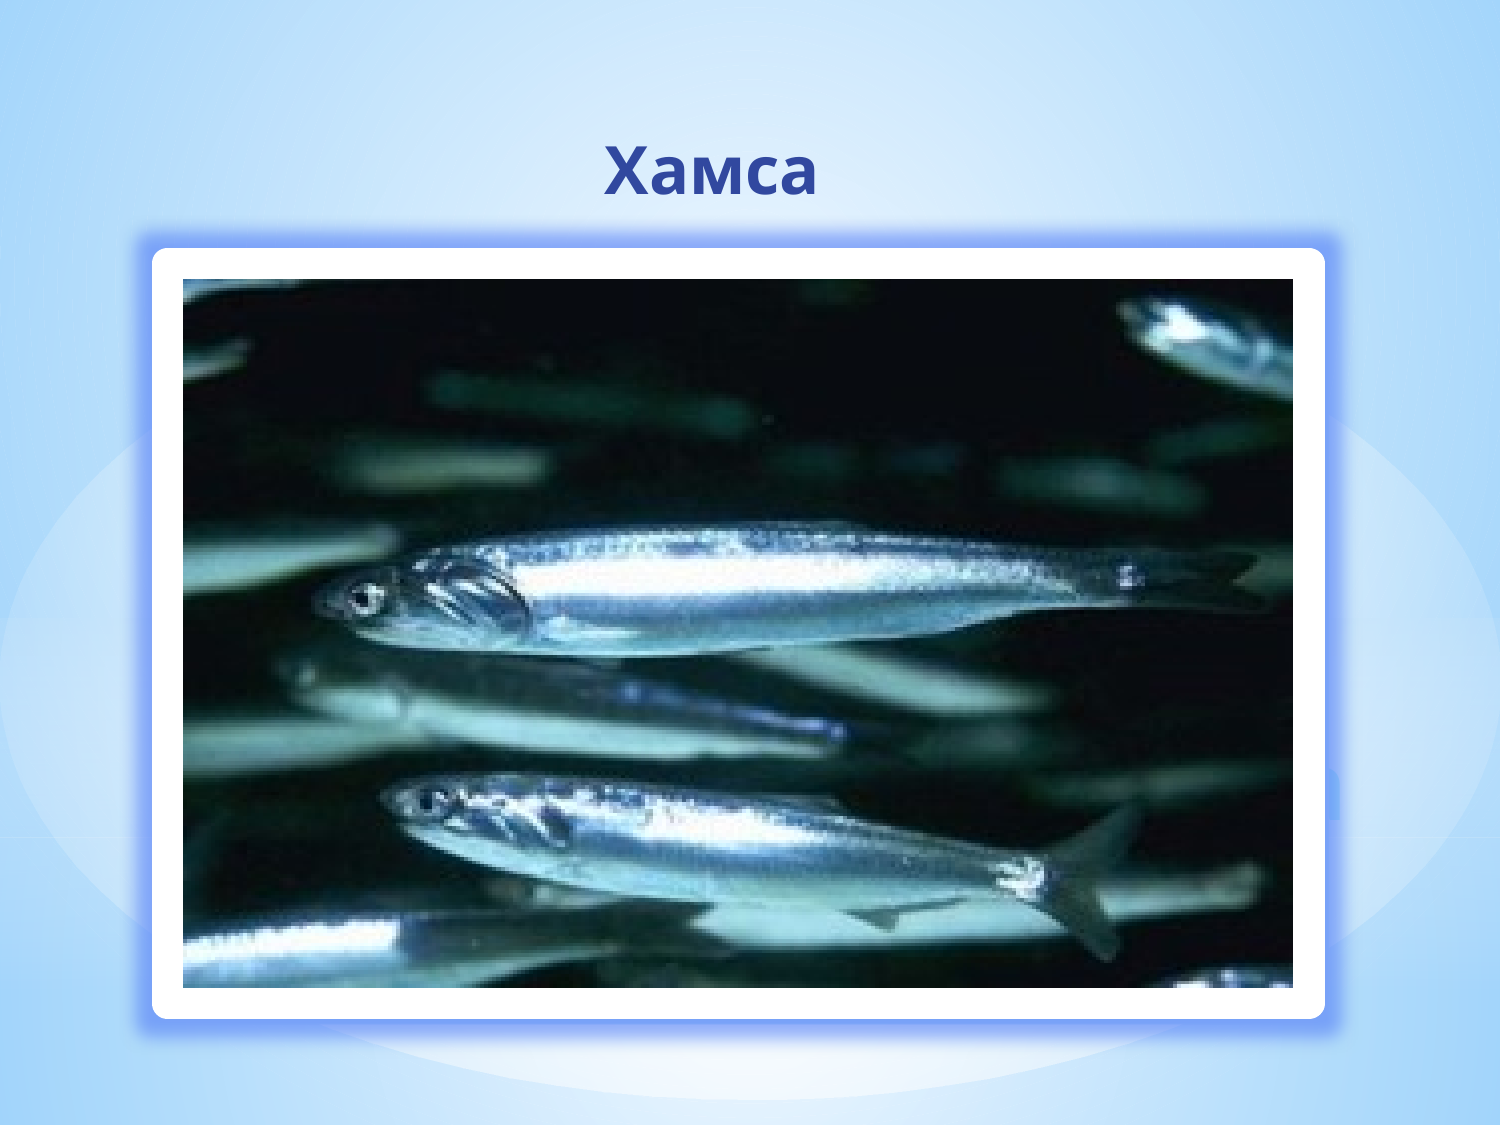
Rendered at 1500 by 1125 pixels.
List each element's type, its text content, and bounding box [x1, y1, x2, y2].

list Хамса [187, 120, 1238, 219]
picture [182, 278, 1294, 988]
title Хамса [1358, 717, 1363, 905]
